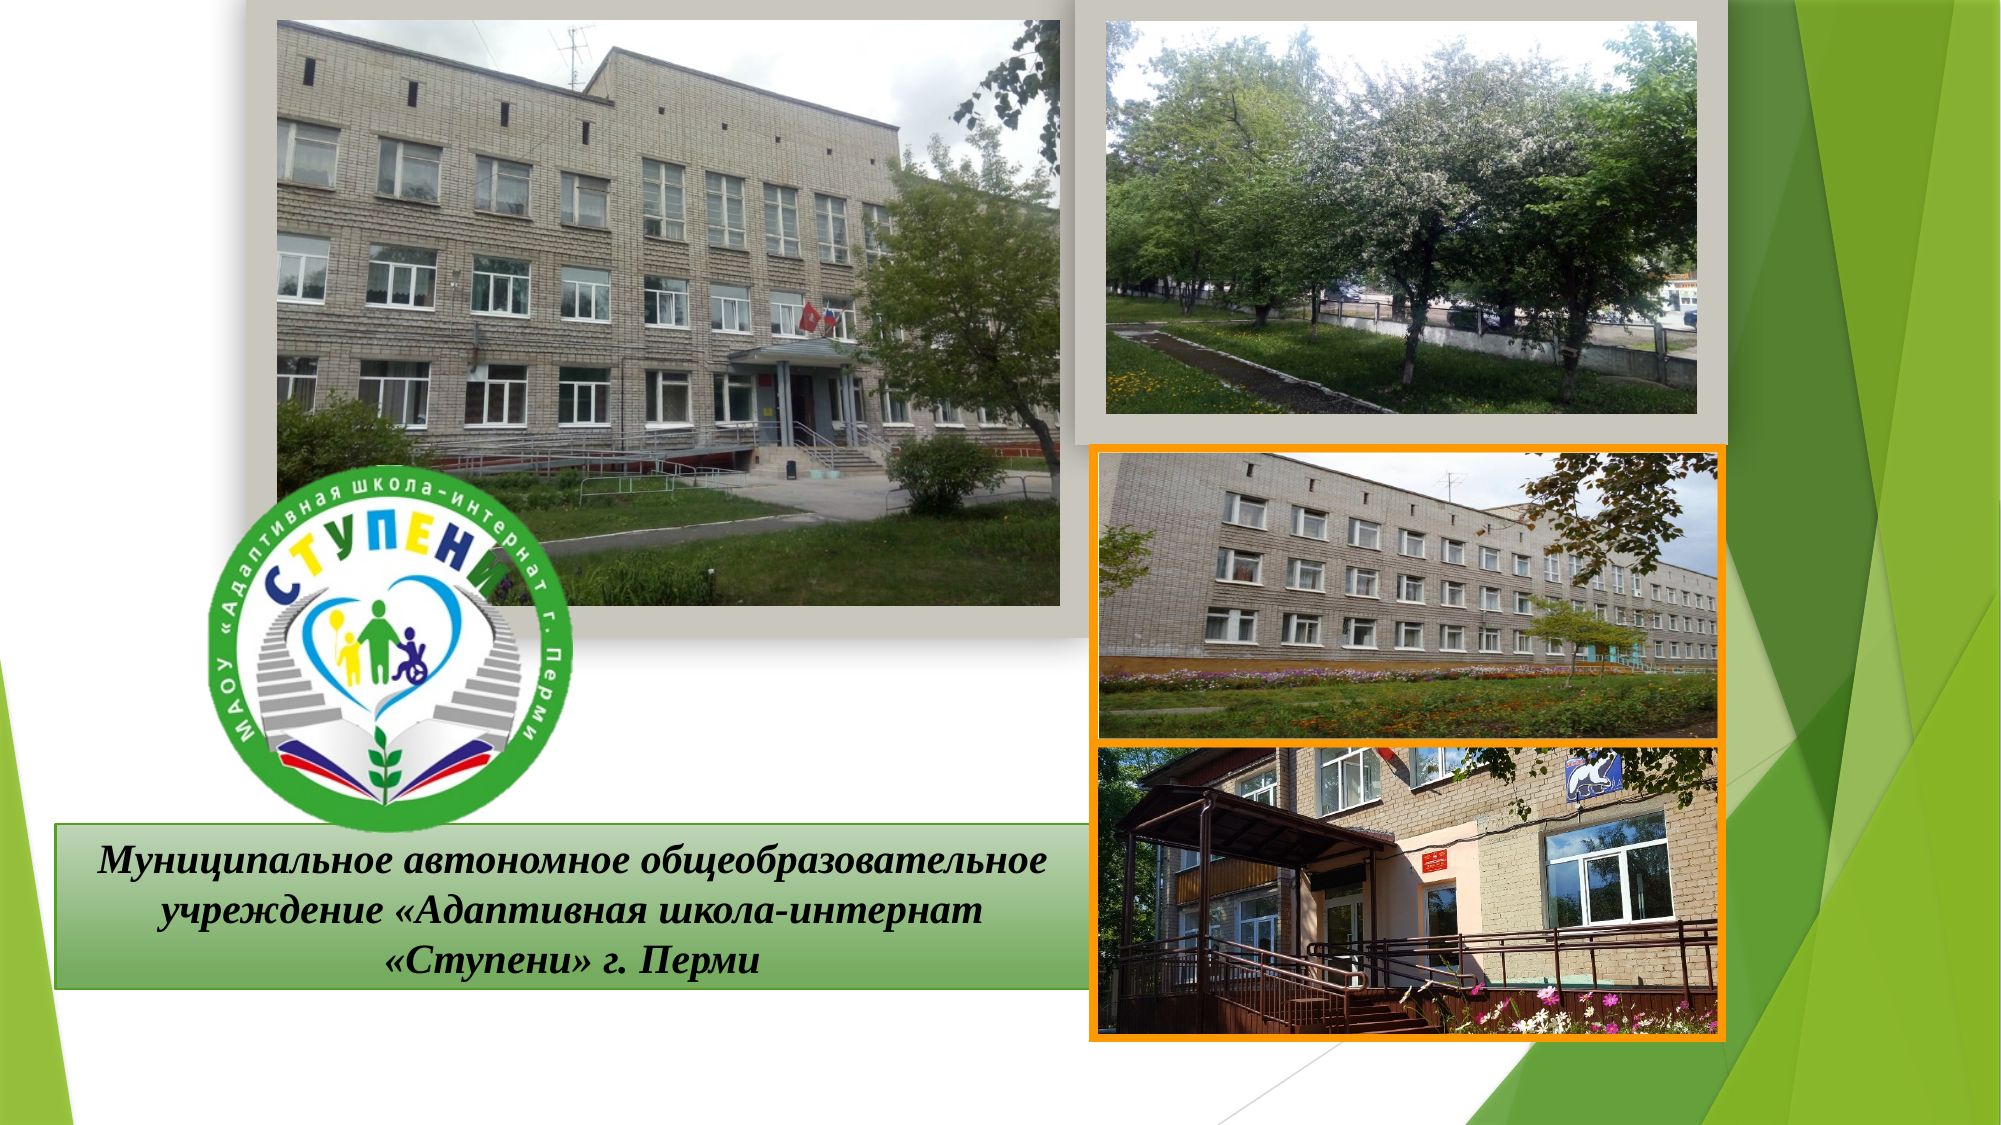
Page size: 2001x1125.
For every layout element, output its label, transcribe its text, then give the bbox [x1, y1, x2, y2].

picture [1089, 443, 1727, 1042]
picture [204, 19, 1061, 833]
text_box Муниципальное автономное общеобразовательное учреждение «Адаптивная школа-интернат «Ступени» г. Перми [54, 823, 1084, 990]
picture [1105, 20, 1698, 415]
